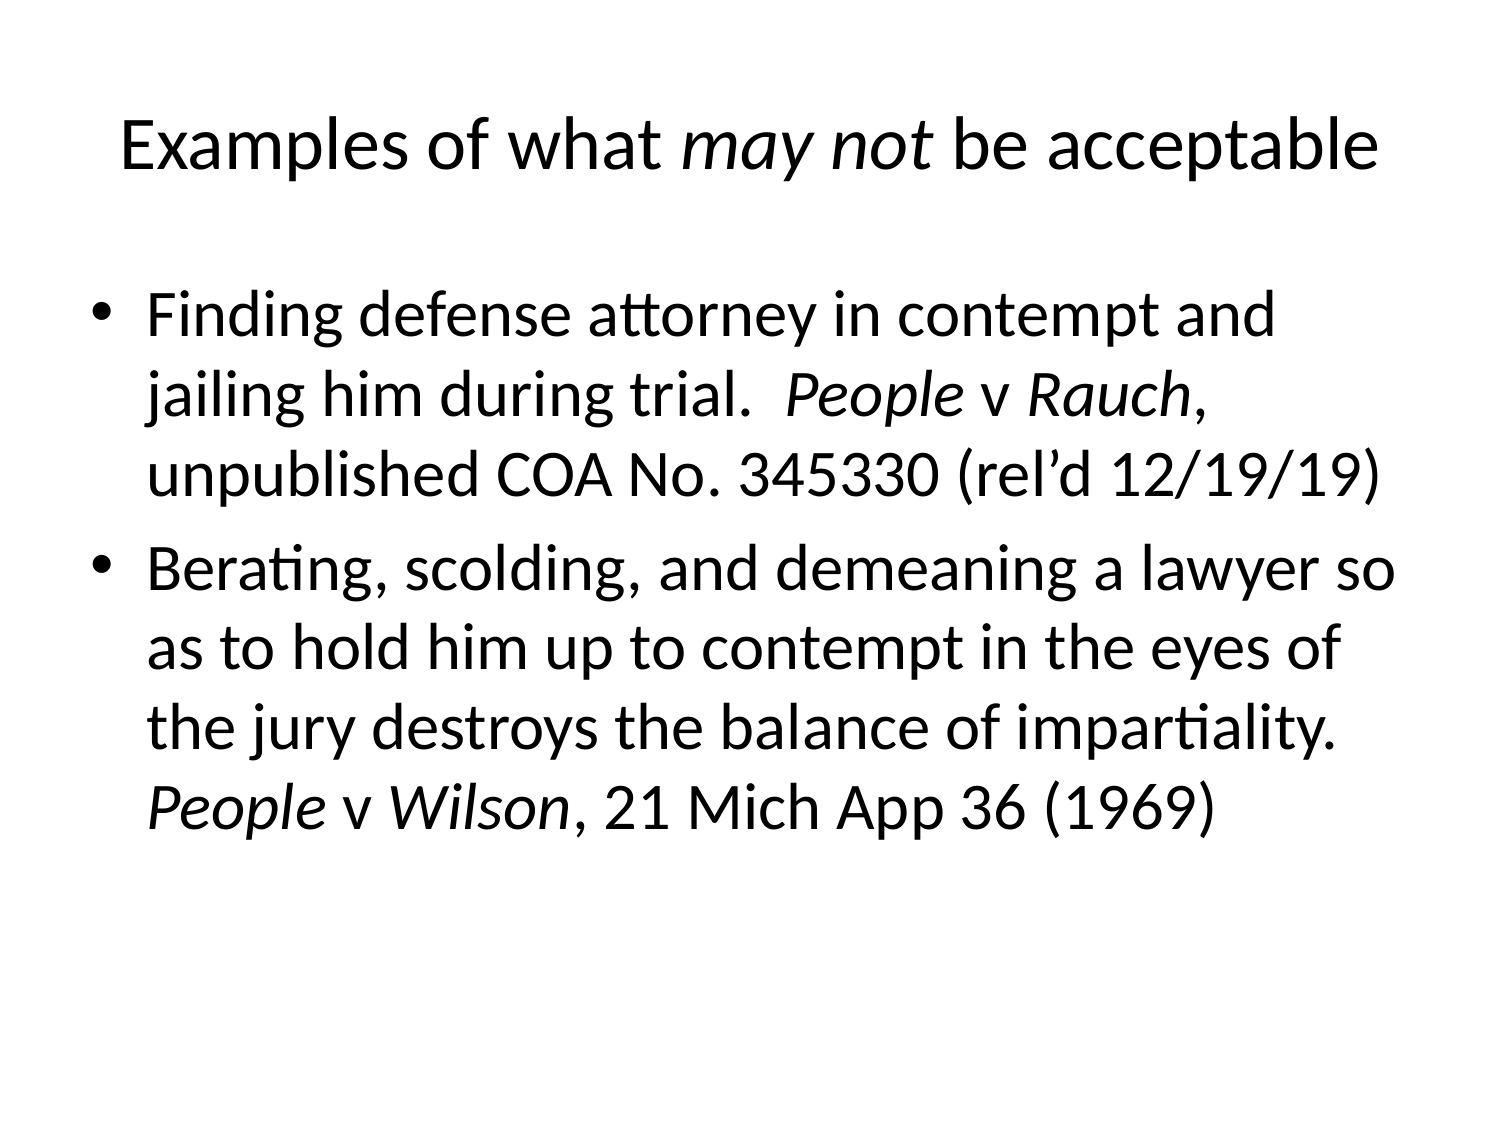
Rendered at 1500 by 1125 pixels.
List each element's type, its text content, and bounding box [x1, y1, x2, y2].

list Finding defense attorney in contempt and jailing him during trial. People v Rauch, unpublished COA No. 345330 (rel’d 12/19/19) Berating, scolding, and demeaning a lawyer so as to hold him up to contempt in the eyes of the jury destroys the balance of impartiality. People v Wilson, 21 Mich App 36 (1969) [75, 262, 1425, 1005]
title Examples of what may not be acceptable [75, 45, 1425, 233]
